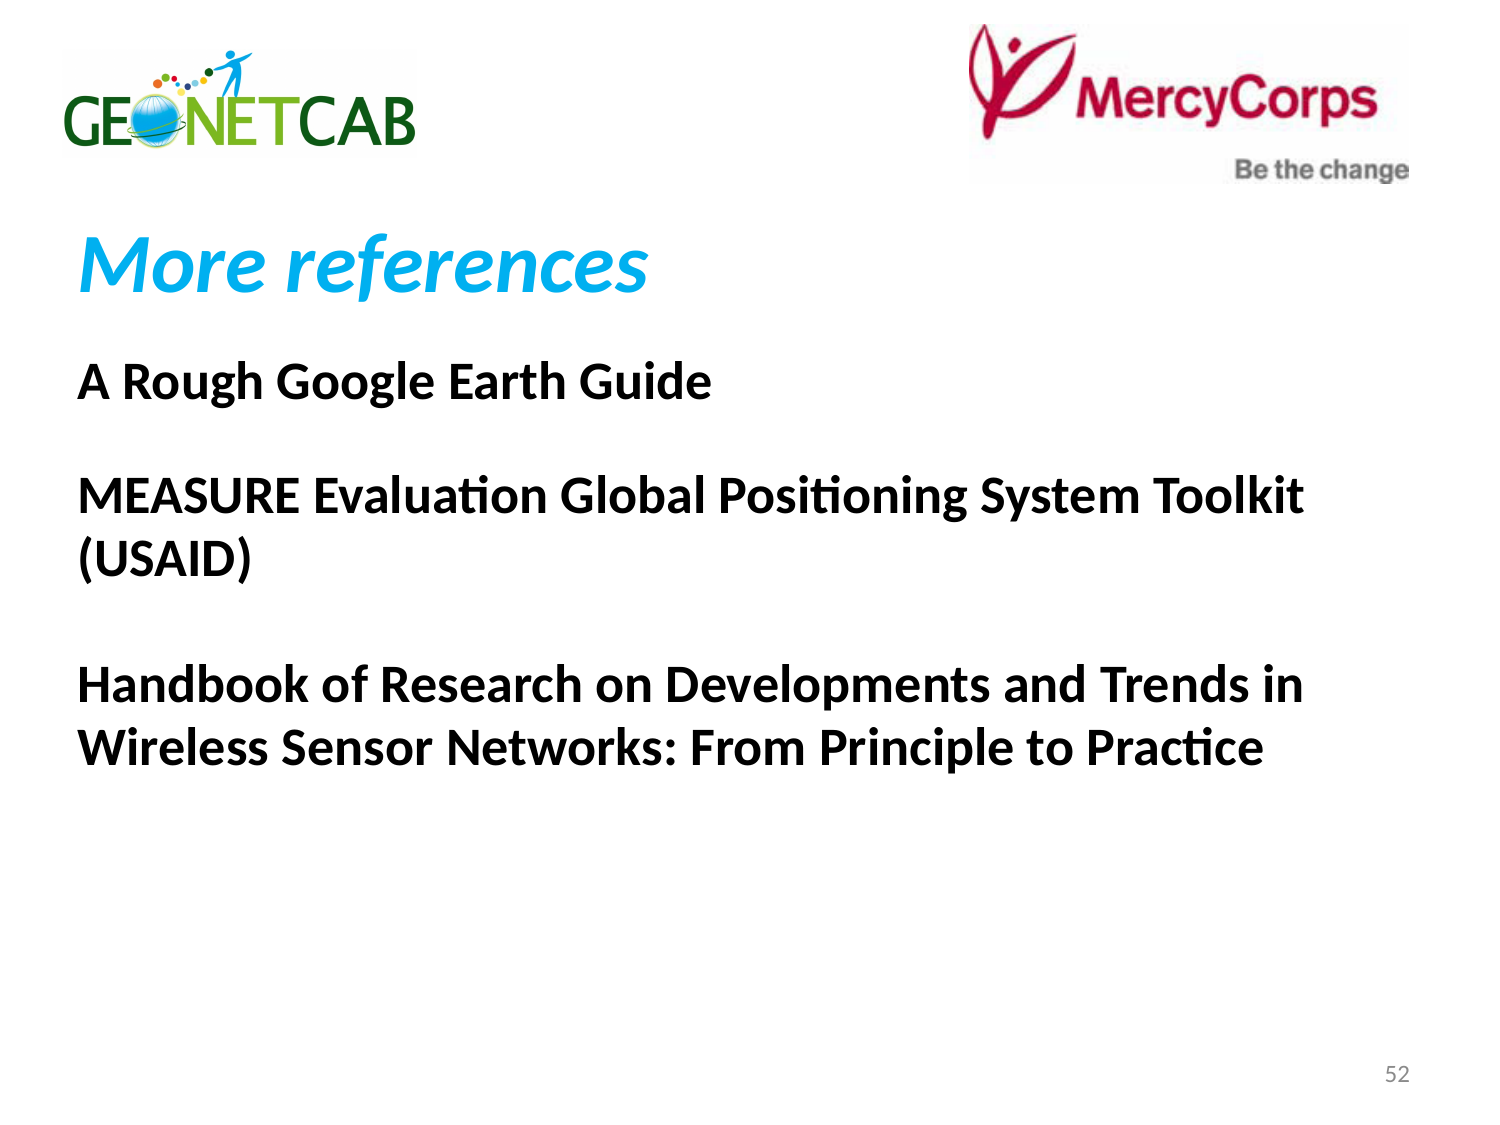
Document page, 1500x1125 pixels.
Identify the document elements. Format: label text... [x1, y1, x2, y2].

picture [969, 24, 1410, 184]
picture [62, 49, 417, 158]
title More references [62, 200, 1409, 299]
slide_number 52 [1074, 1042, 1425, 1103]
list A Rough Google Earth Guide MEASURE Evaluation Global Positioning System Toolkit (USAID) Handbook of Research on Developments and Trends in Wireless Sensor Networks: From Principle to Practice [62, 299, 1409, 975]
